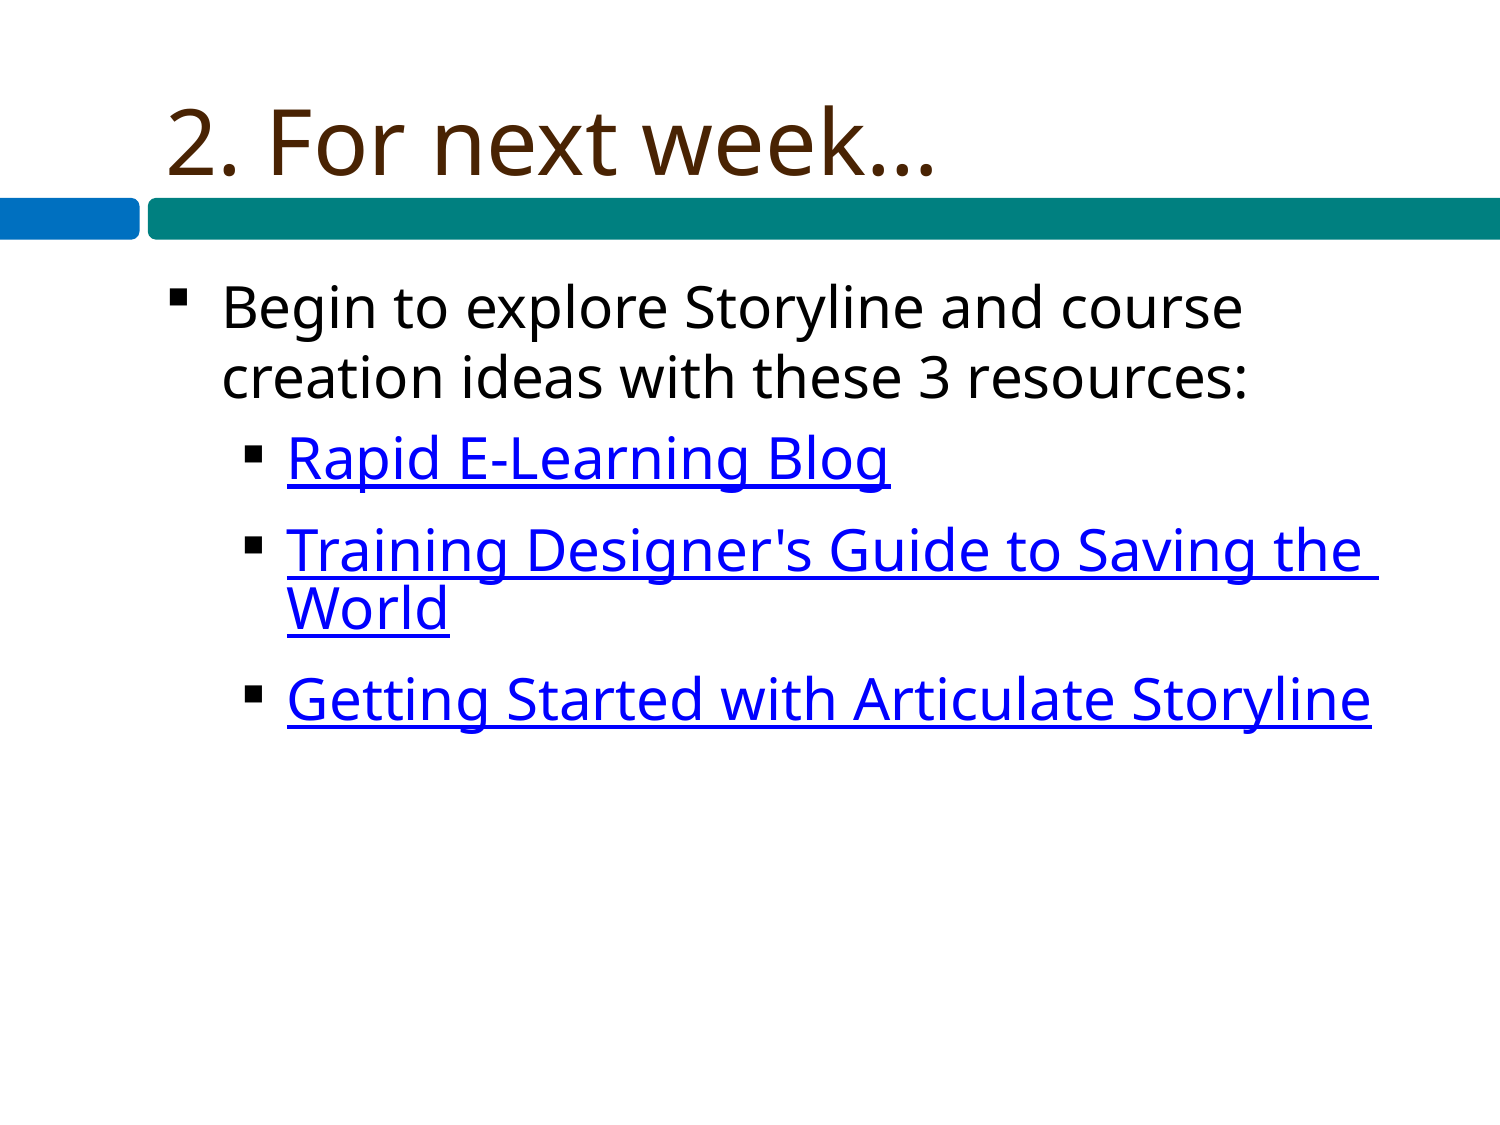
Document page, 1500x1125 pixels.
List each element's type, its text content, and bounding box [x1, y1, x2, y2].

title 2. For next week… [150, 45, 1425, 233]
list Begin to explore Storyline and course creation ideas with these 3 resources: Rapid E-Learning Blog Training Designer's Guide to Saving the World Getting Started with Articulate Storyline [150, 262, 1425, 1005]
